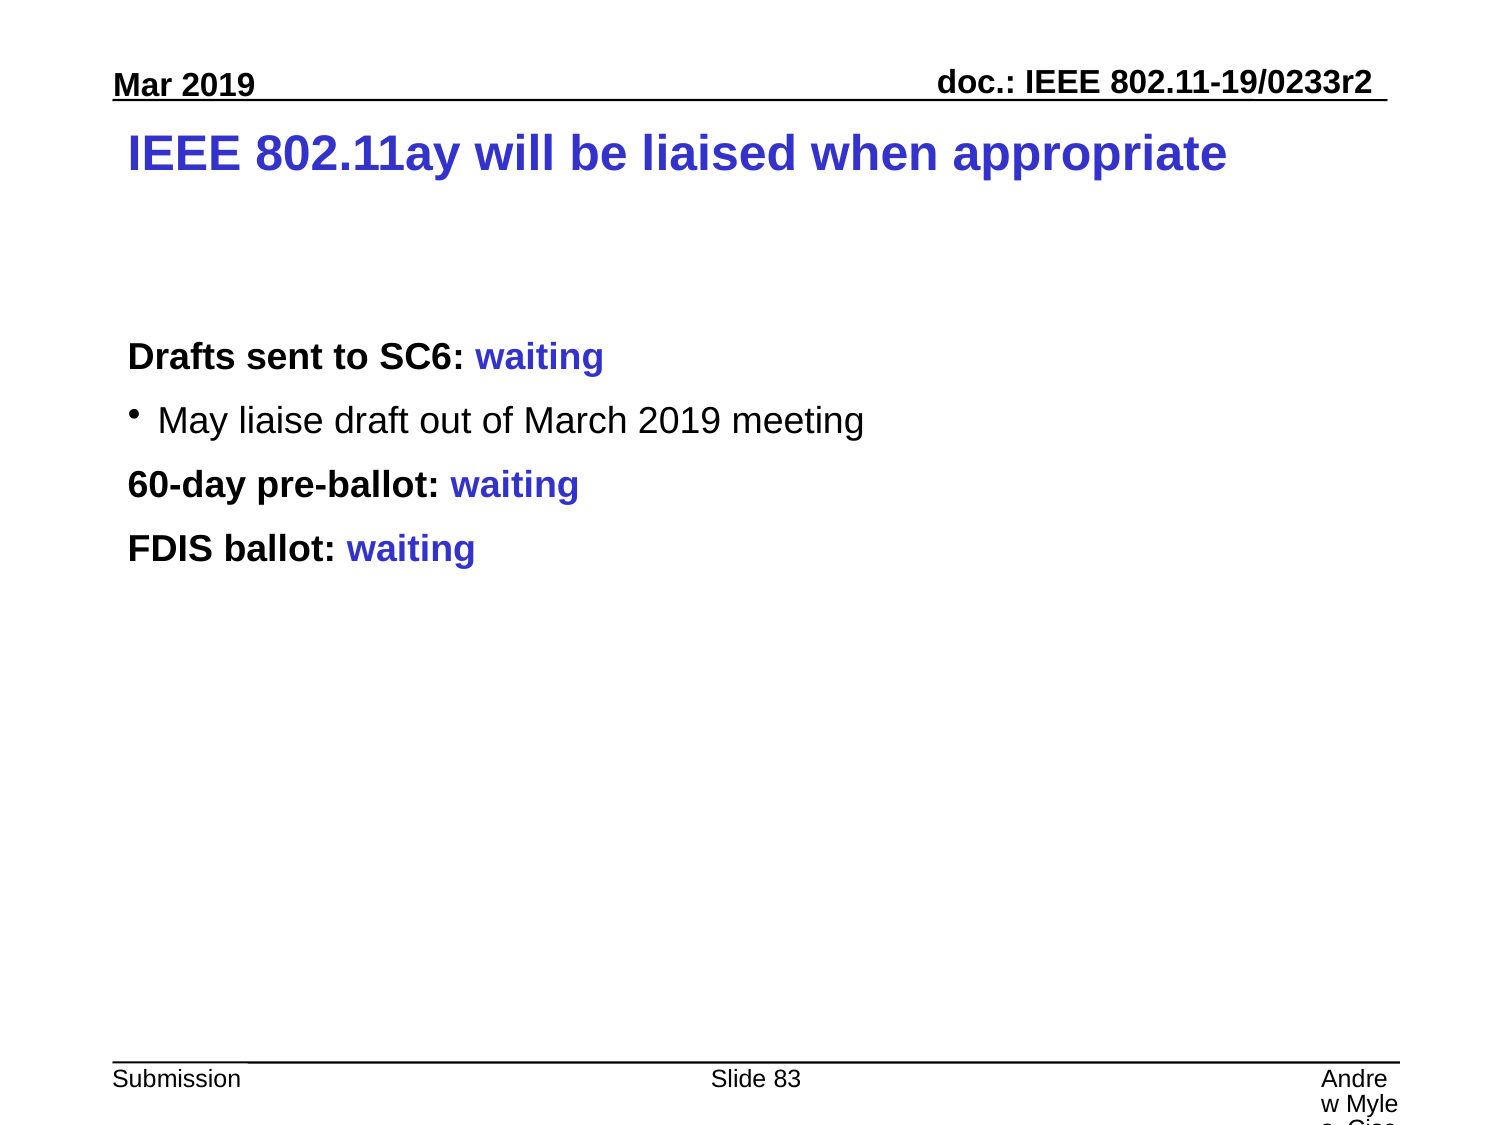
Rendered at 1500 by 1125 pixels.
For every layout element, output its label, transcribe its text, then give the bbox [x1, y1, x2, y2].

title IEEE 802.11ay will be liaised when appropriate [112, 112, 1388, 288]
slide_number Slide 83 [709, 1061, 803, 1093]
footer Andrew Myles, Cisco [1320, 1061, 1402, 1093]
list Drafts sent to SC6: waiting May liaise draft out of March 2019 meeting 60-day pre-ballot: waiting FDIS ballot: waiting [112, 324, 1388, 1000]
